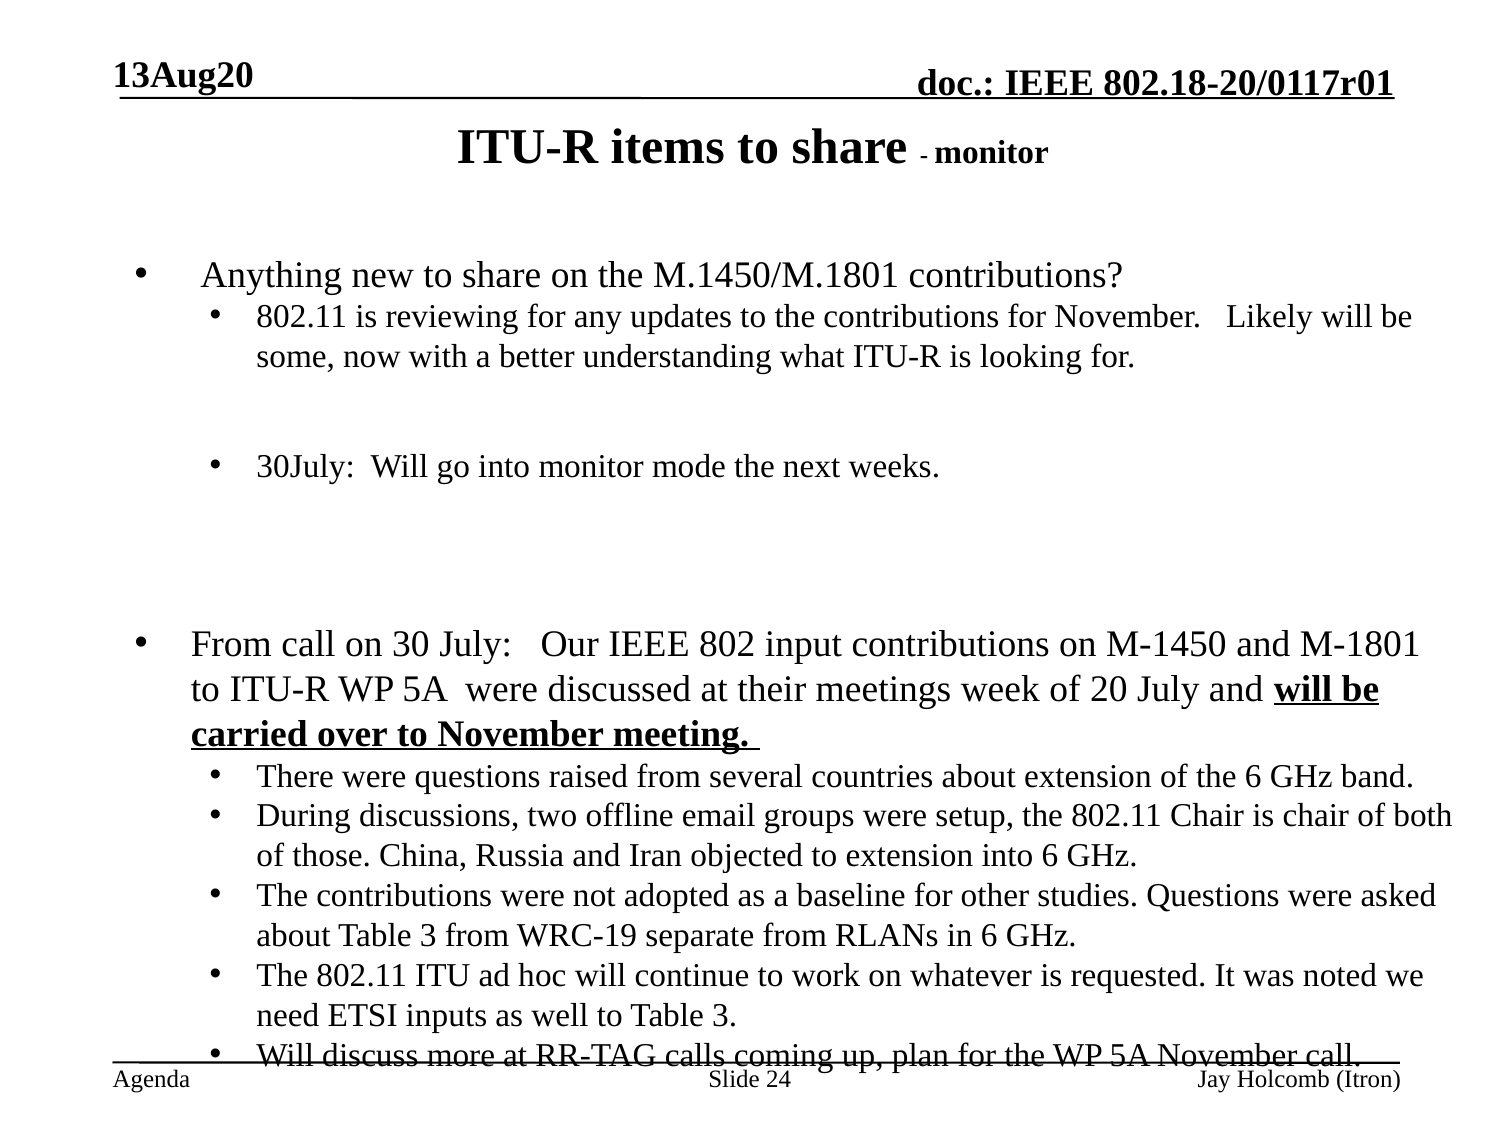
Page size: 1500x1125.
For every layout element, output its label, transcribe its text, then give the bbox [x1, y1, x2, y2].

list Anything new to share on the M.1450/M.1801 contributions? 802.11 is reviewing for any updates to the contributions for November. Likely will be some, now with a better understanding what ITU-R is looking for. 30July: Will go into monitor mode the next weeks. From call on 30 July: Our IEEE 802 input contributions on M-1450 and M-1801 to ITU-R WP 5A were discussed at their meetings week of 20 July and will be carried over to November meeting. There were questions raised from several countries about extension of the 6 GHz band. During discussions, two offline email groups were setup, the 802.11 Chair is chair of both of those. China, Russia and Iran objected to extension into 6 GHz. The contributions were not adopted as a baseline for other studies. Questions were asked about Table 3 from WRC-19 separate from RLANs in 6 GHz. The 802.11 ITU ad hoc will continue to work on whatever is requested. It was noted we need ETSI inputs as well to Table 3. Will discuss more at RR-TAG calls coming up, plan for the WP 5A November call. [119, 191, 1476, 1063]
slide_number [112, 49, 488, 95]
slide_number Slide 24 [699, 1061, 800, 1123]
footer Jay Holcomb (Itron) [878, 1061, 1402, 1093]
title ITU-R items to share - monitor [119, 120, 1395, 166]
